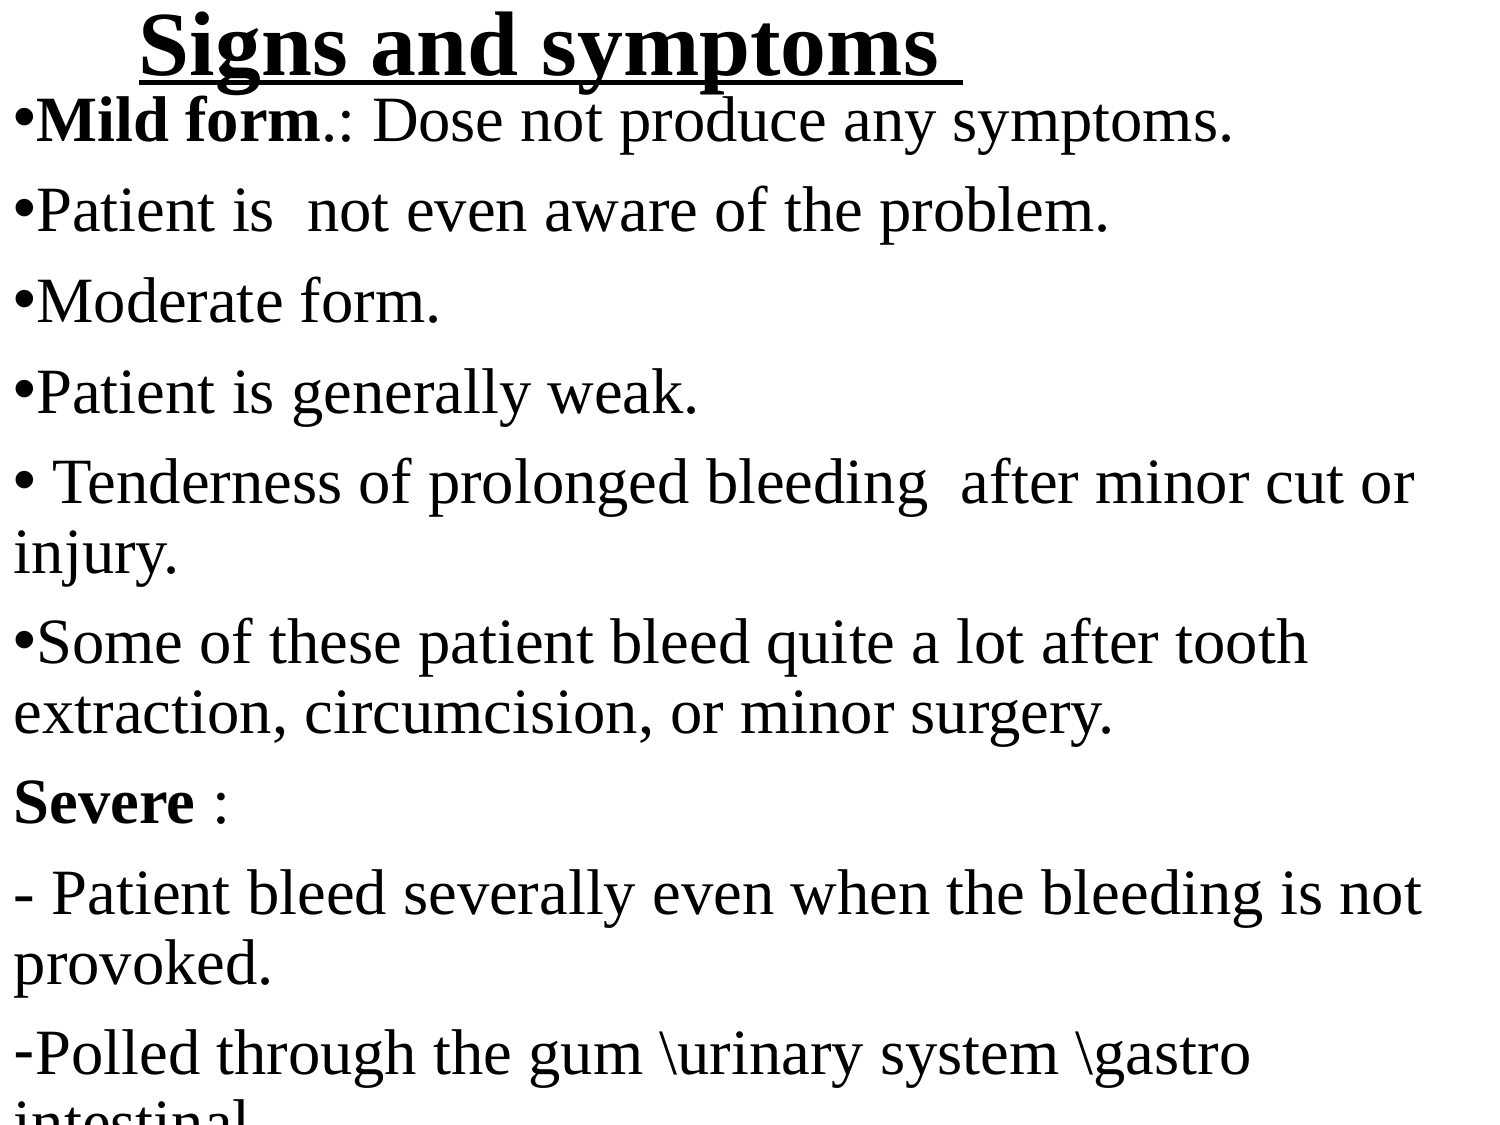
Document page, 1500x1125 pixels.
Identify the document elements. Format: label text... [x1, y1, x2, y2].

title Signs and symptoms [123, 0, 1500, 120]
list Mild form.: Dose not produce any symptoms. Patient is not even aware of the problem. Moderate form. Patient is generally weak. Tenderness of prolonged bleeding after minor cut or injury. Some of these patient bleed quite a lot after tooth extraction, circumcision, or minor surgery. Severe : - Patient bleed severally even when the bleeding is not provoked. Polled through the gum \urinary system \gastro intestinal. Bleed prolonged through injection site and intravenous site. They bleed in the skin ending up with huge purple marks on the skin . Also bleeding into the joints becoming swollen up and very painful. Sometime bleed in the brain tissues ,coma death. Sometimes bleed at the base so swollen up blocking the respiratory tract [0, 78, 1498, 933]
